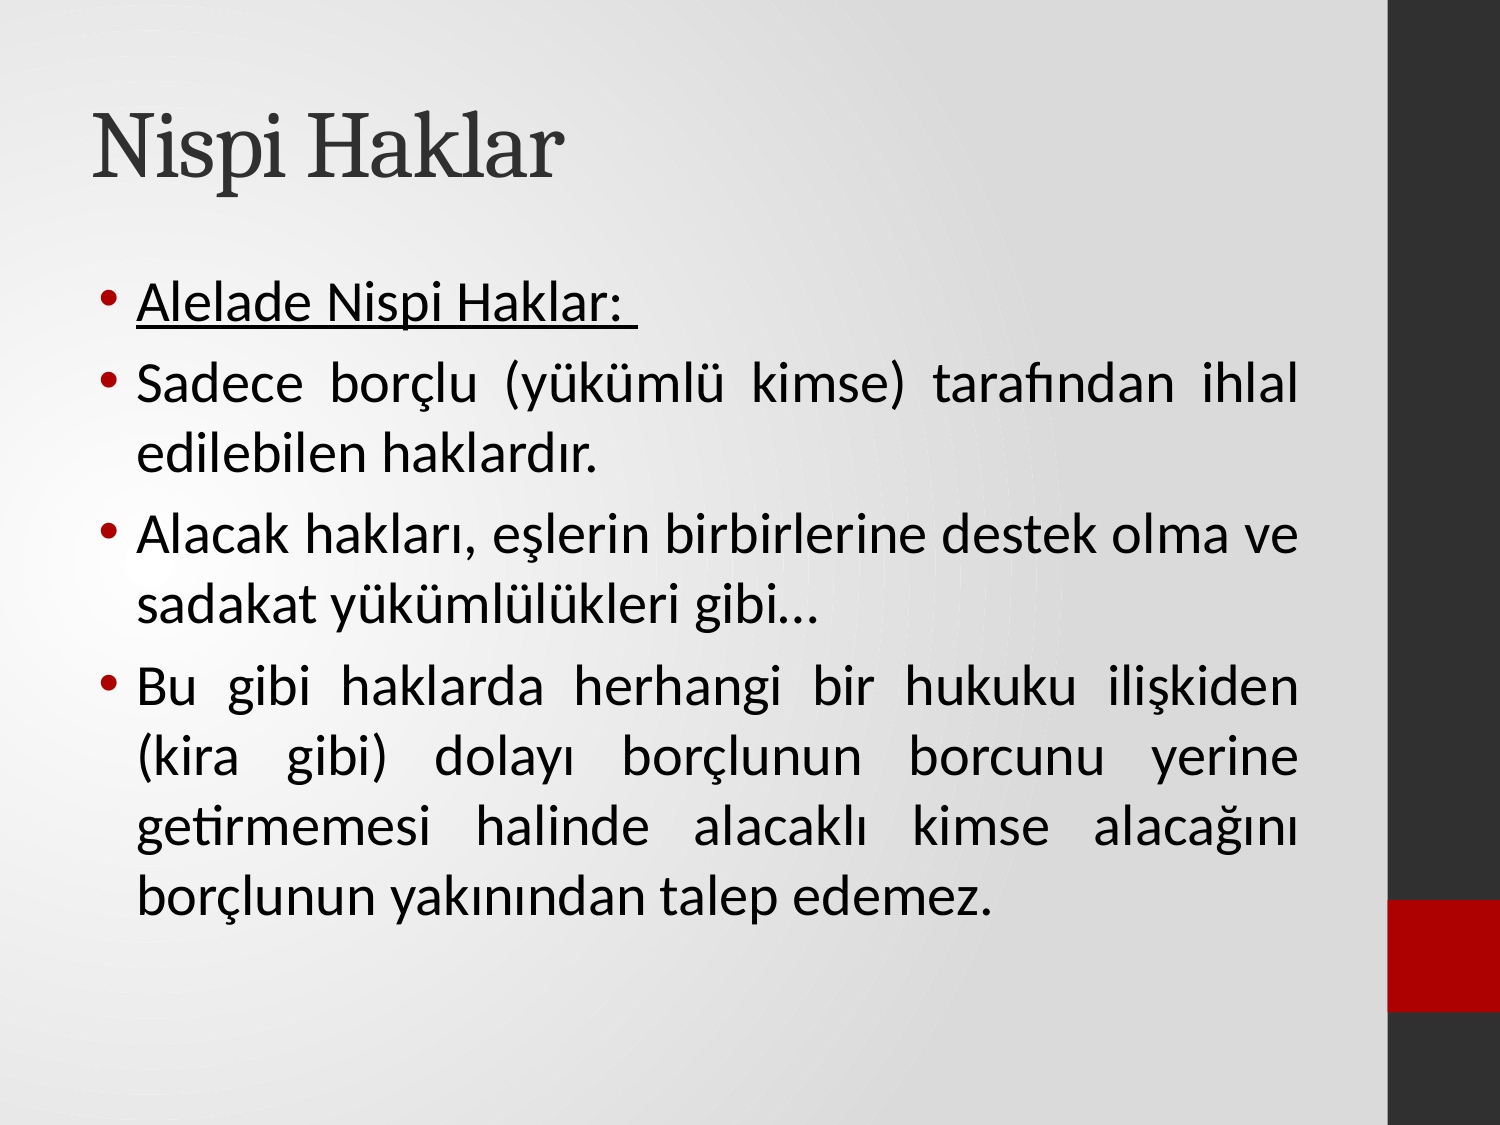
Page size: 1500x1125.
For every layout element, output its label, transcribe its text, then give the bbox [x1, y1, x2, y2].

list Alelade Nispi Haklar: Sadece borçlu (yükümlü kimse) tarafından ihlal edilebilen haklardır. Alacak hakları, eşlerin birbirlerine destek olma ve sadakat yükümlülükleri gibi… Bu gibi haklarda herhangi bir hukuku ilişkiden (kira gibi) dolayı borçlunun borcunu yerine getirmemesi halinde alacaklı kimse alacağını borçlunun yakınından talep edemez. [64, 255, 1315, 1043]
title Nispi Haklar [75, 45, 1325, 233]
